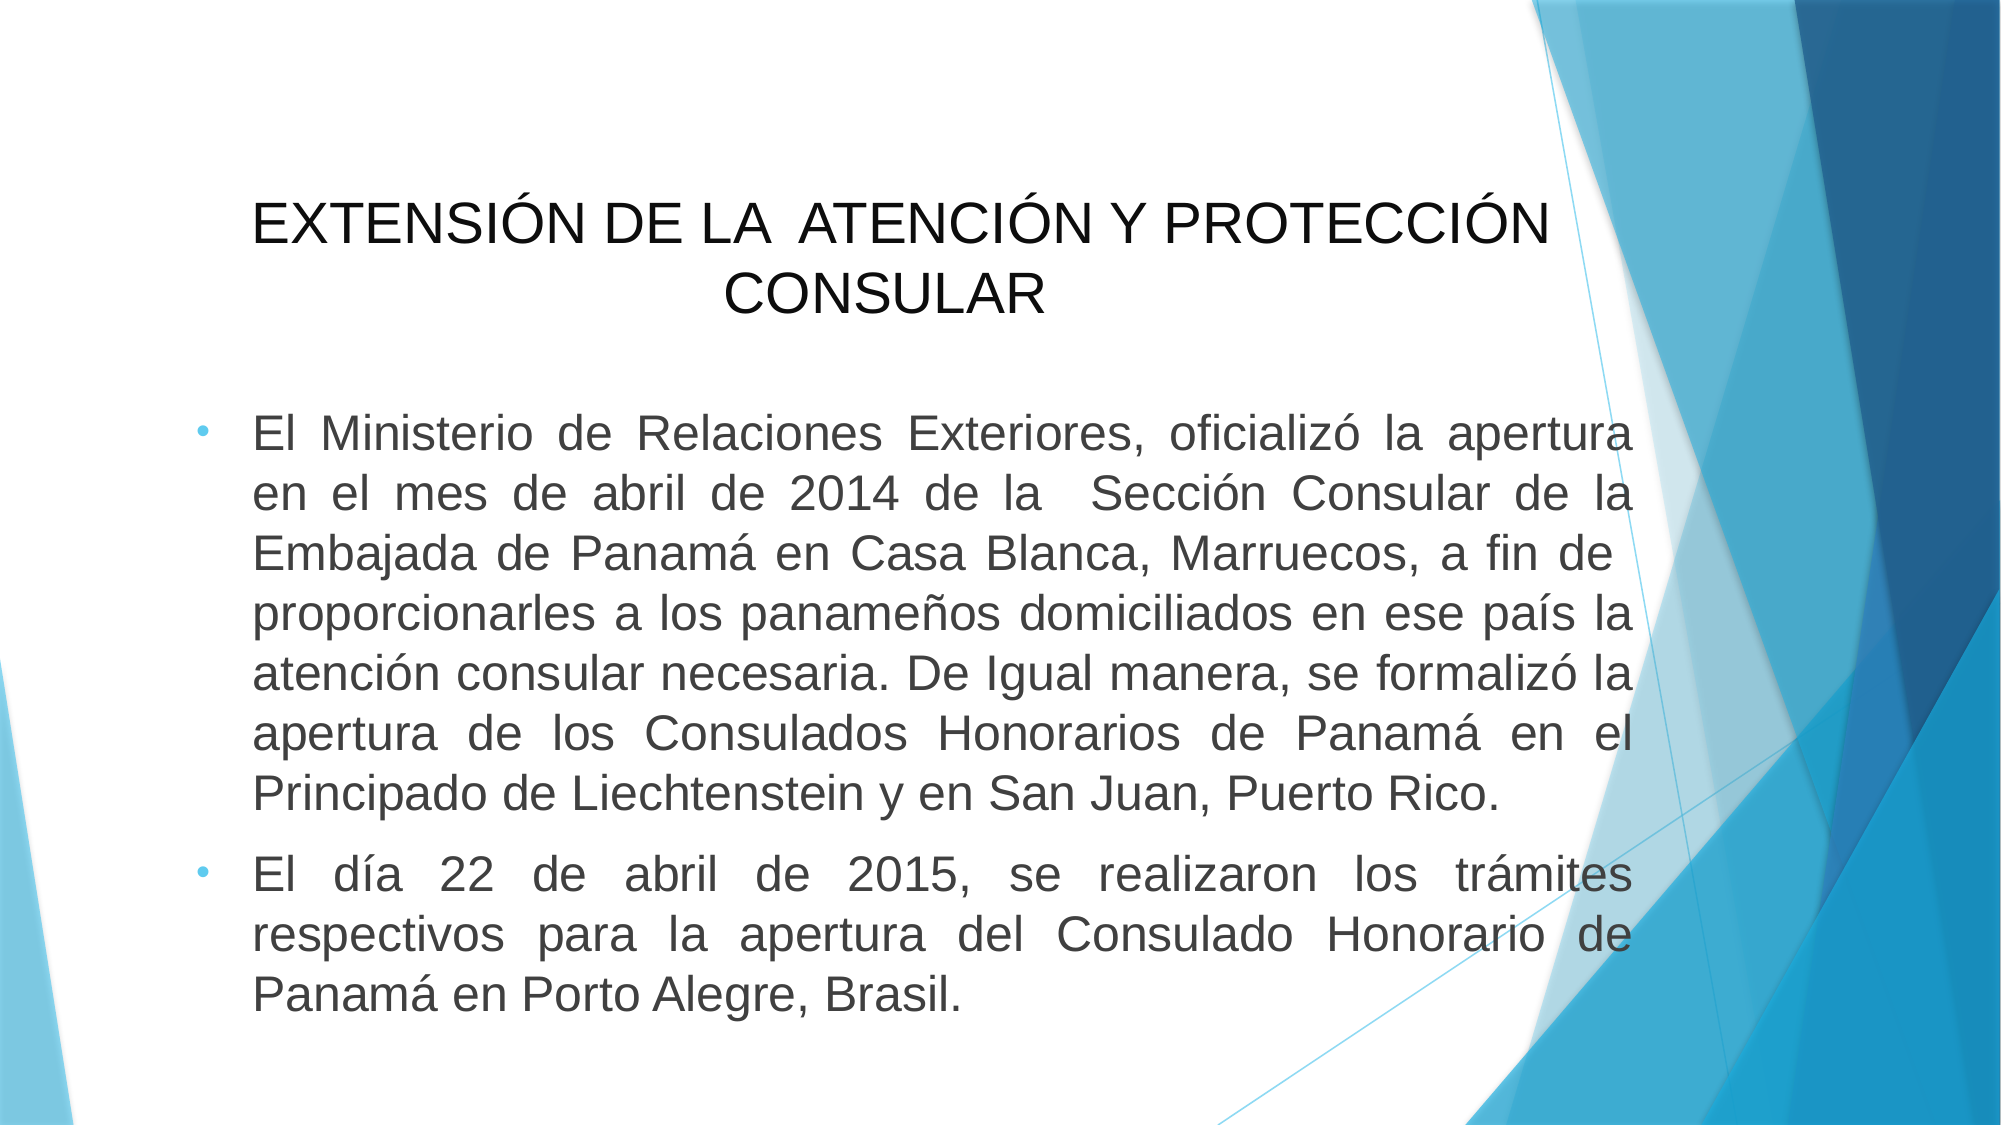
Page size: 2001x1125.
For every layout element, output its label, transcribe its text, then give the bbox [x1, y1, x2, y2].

list El Ministerio de Relaciones Exteriores, oficializó la apertura en el mes de abril de 2014 de la Sección Consular de la Embajada de Panamá en Casa Blanca, Marruecos, a fin de proporcionarles a los panameños domiciliados en ese país la atención consular necesaria. De Igual manera, se formalizó la apertura de los Consulados Honorarios de Panamá en el Principado de Liechtenstein y en San Juan, Puerto Rico. El día 22 de abril de 2015, se realizaron los trámites respectivos para la apertura del Consulado Honorario de Panamá en Porto Alegre, Brasil. [181, 393, 1649, 1075]
title EXTENSIÓN DE LA ATENCIÓN Y PROTECCIÓN CONSULAR [106, 177, 1649, 337]
